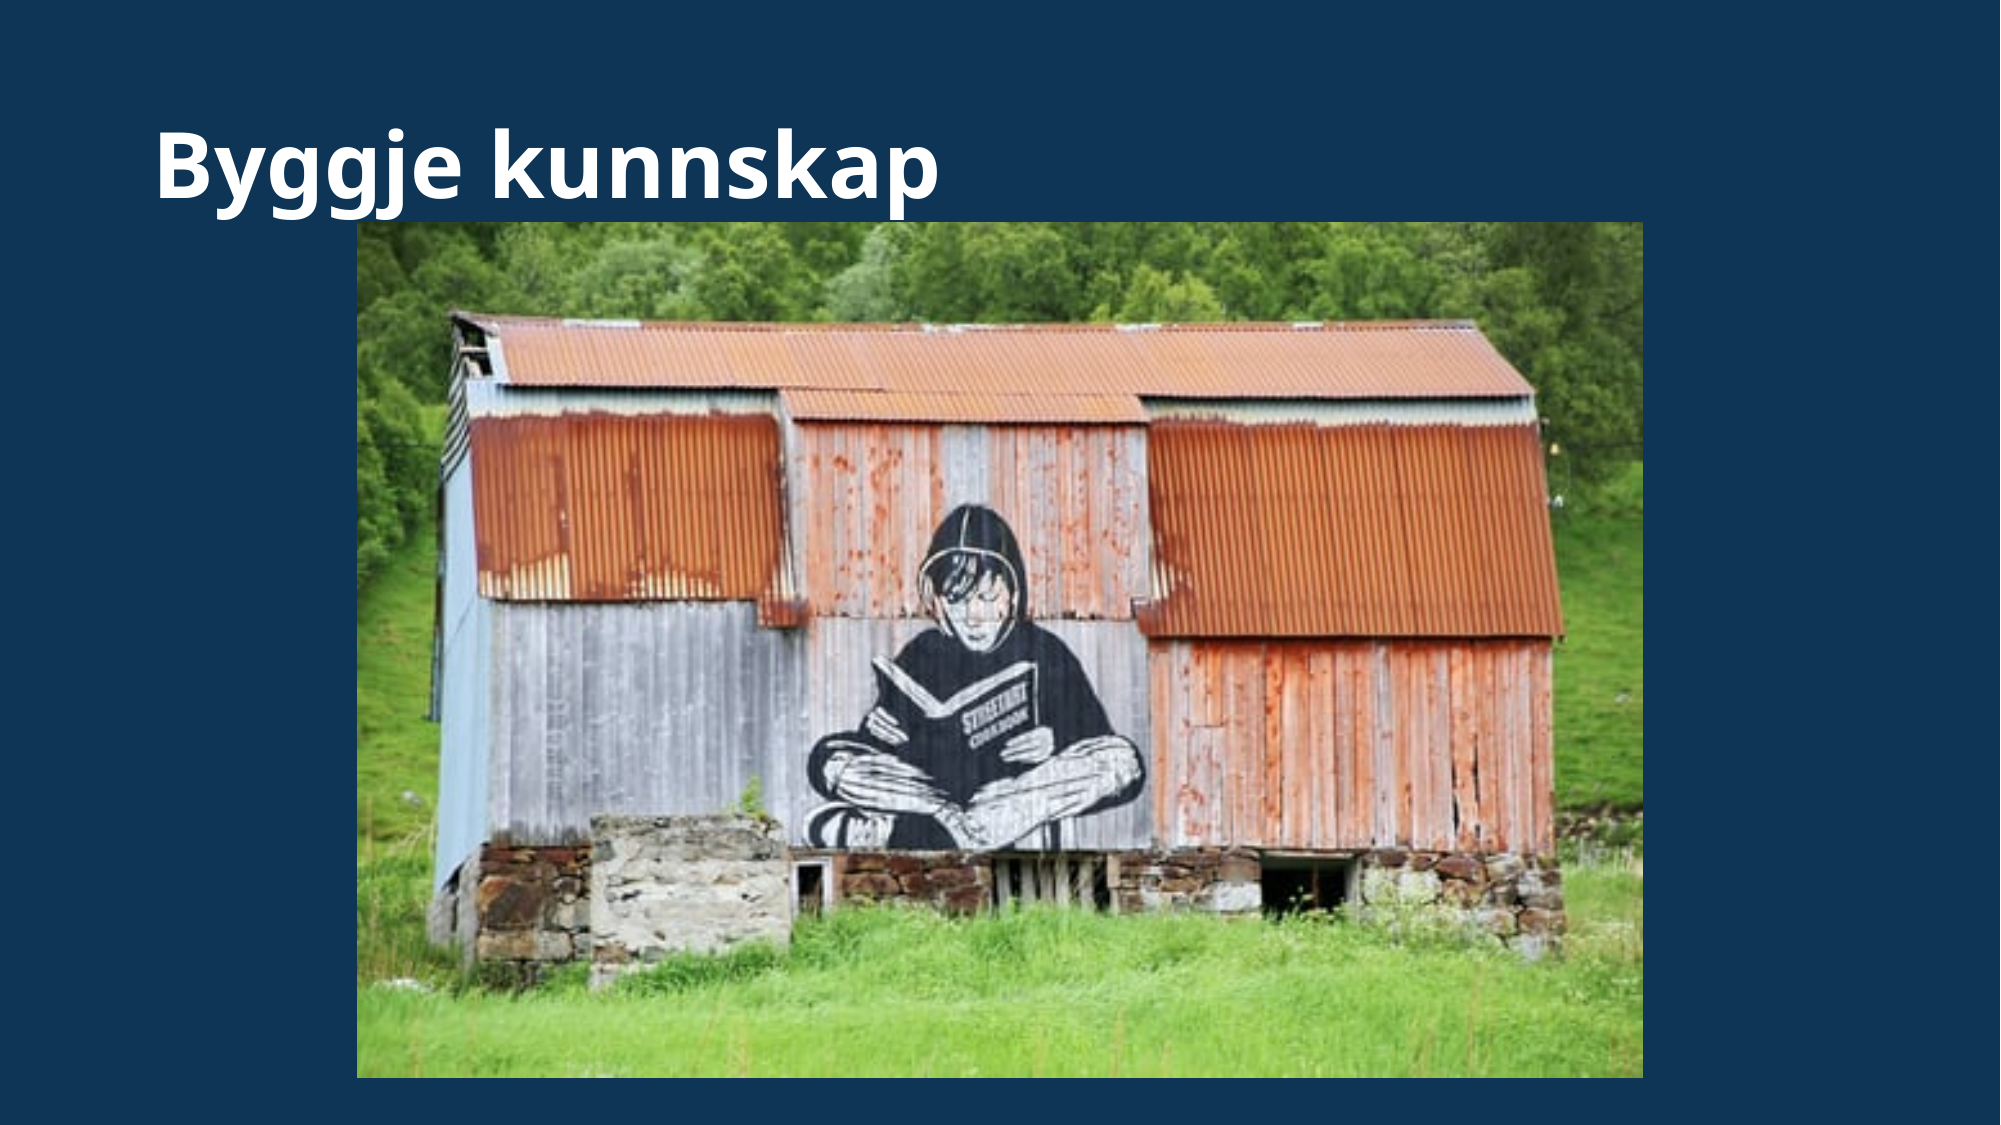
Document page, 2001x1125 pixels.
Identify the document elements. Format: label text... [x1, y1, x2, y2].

title Byggje kunnskap [137, 59, 1863, 278]
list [357, 222, 1643, 1079]
